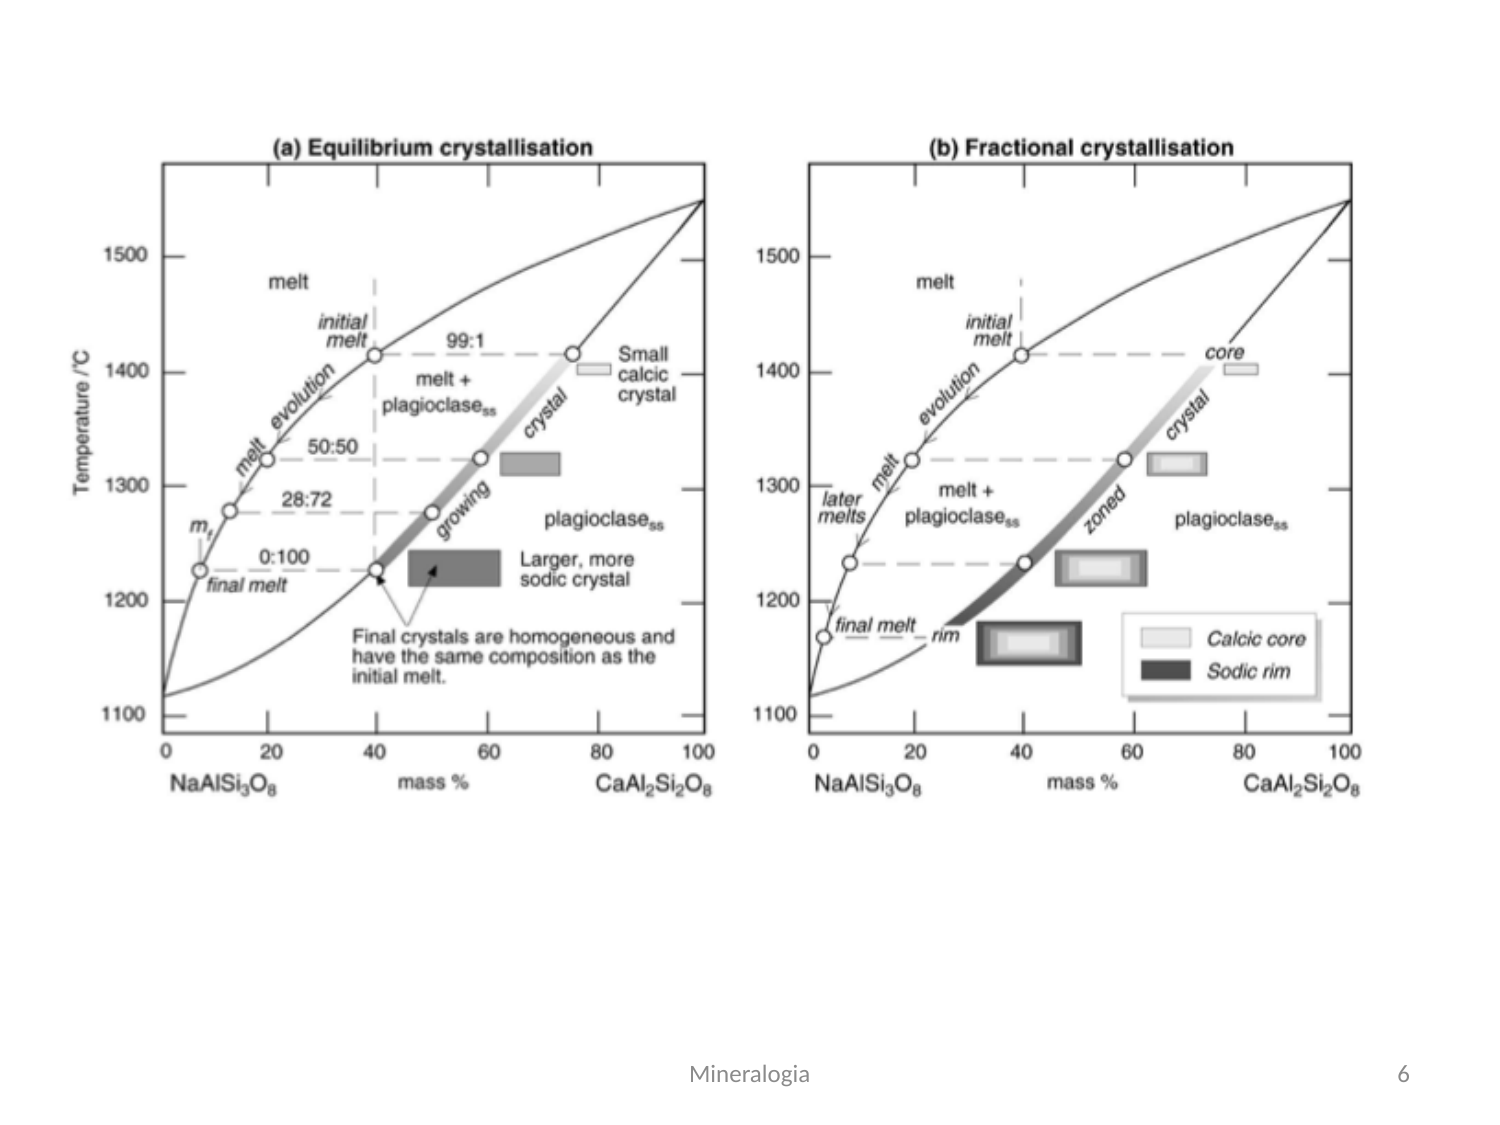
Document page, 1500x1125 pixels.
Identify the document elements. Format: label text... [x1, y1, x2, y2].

slide_number 6 [1074, 1042, 1425, 1103]
picture [64, 8, 1389, 1001]
footer Mineralogia [512, 1042, 988, 1103]
